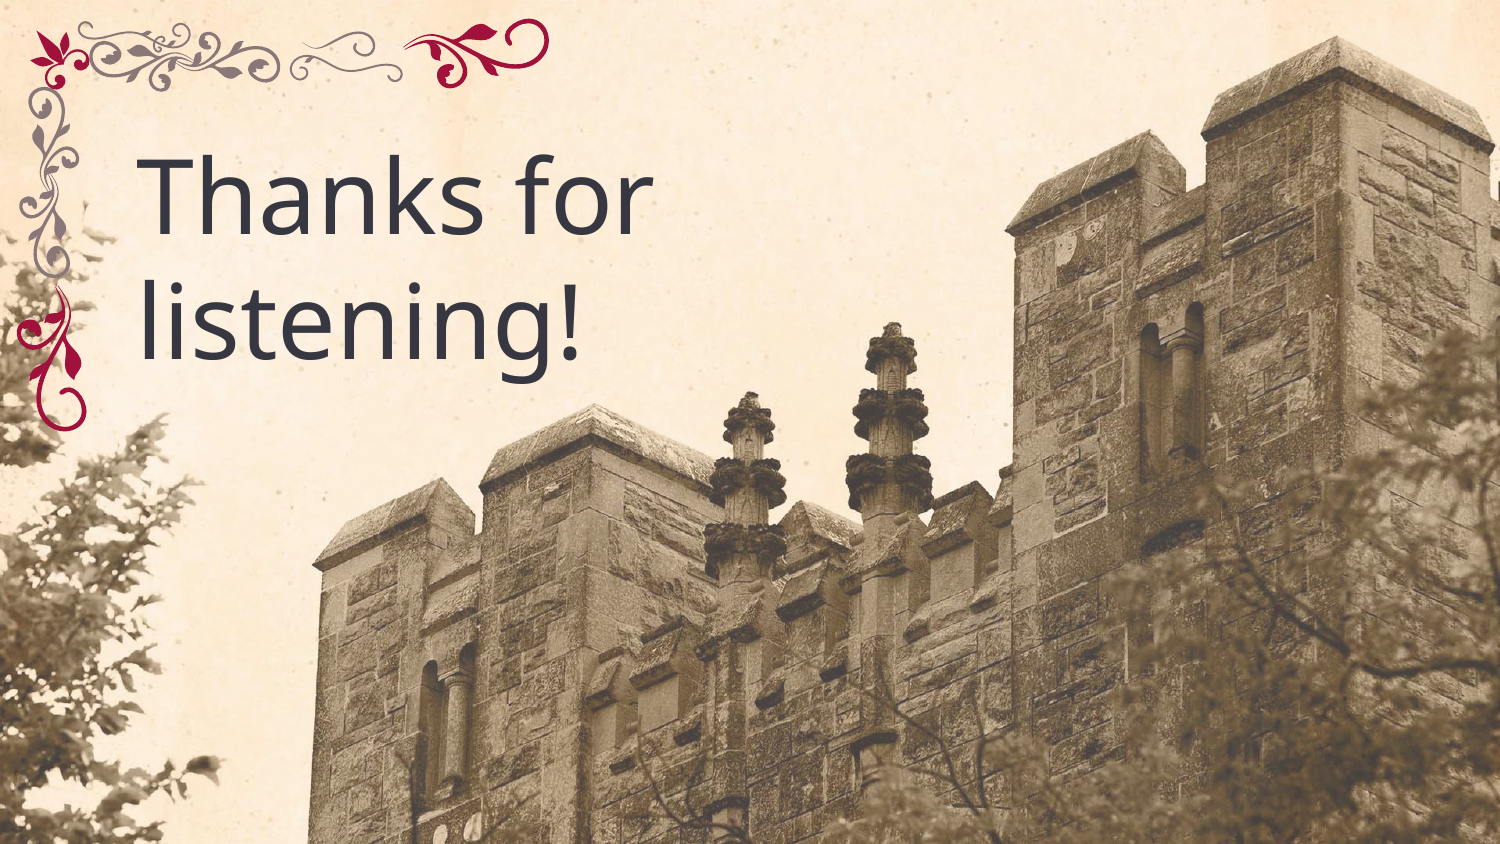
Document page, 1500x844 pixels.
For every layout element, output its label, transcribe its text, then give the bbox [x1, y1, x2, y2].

title Thanks for listening! [121, 88, 732, 422]
picture [0, 0, 1500, 844]
